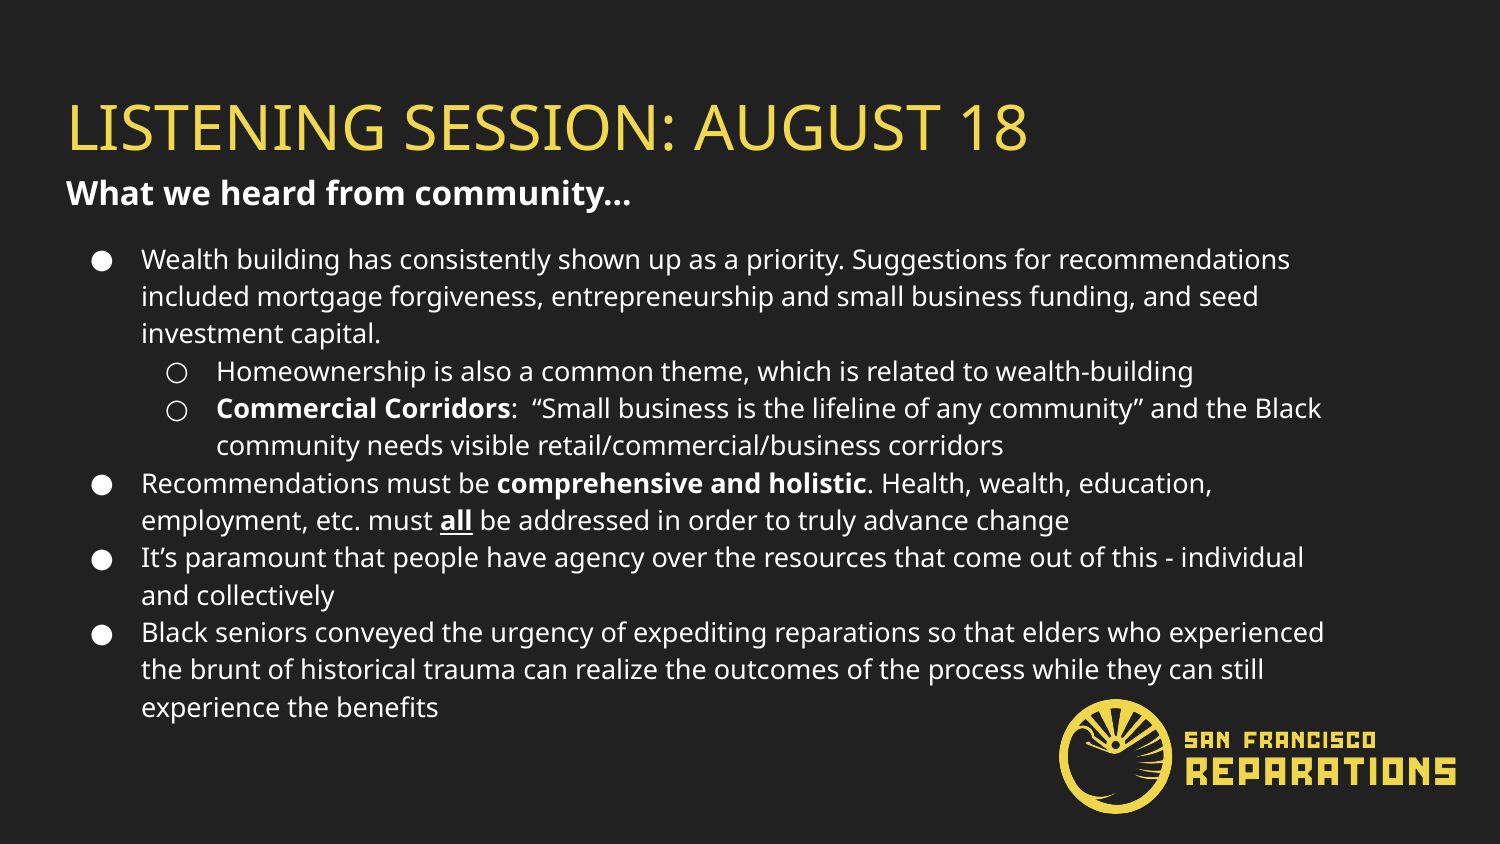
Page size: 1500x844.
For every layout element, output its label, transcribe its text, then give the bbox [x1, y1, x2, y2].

list What we heard from community… Wealth building has consistently shown up as a priority. Suggestions for recommendations included mortgage forgiveness, entrepreneurship and small business funding, and seed investment capital. Homeownership is also a common theme, which is related to wealth-building Commercial Corridors: “Small business is the lifeline of any community” and the Black community needs visible retail/commercial/business corridors Recommendations must be comprehensive and holistic. Health, wealth, education, employment, etc. must all be addressed in order to truly advance change It’s paramount that people have agency over the resources that come out of this - individual and collectively Black seniors conveyed the urgency of expediting reparations so that elders who experienced the brunt of historical trauma can realize the outcomes of the process while they can still experience the benefits [51, 151, 1372, 774]
title LISTENING SESSION: AUGUST 18 [51, 72, 1449, 167]
picture [1058, 699, 1459, 814]
